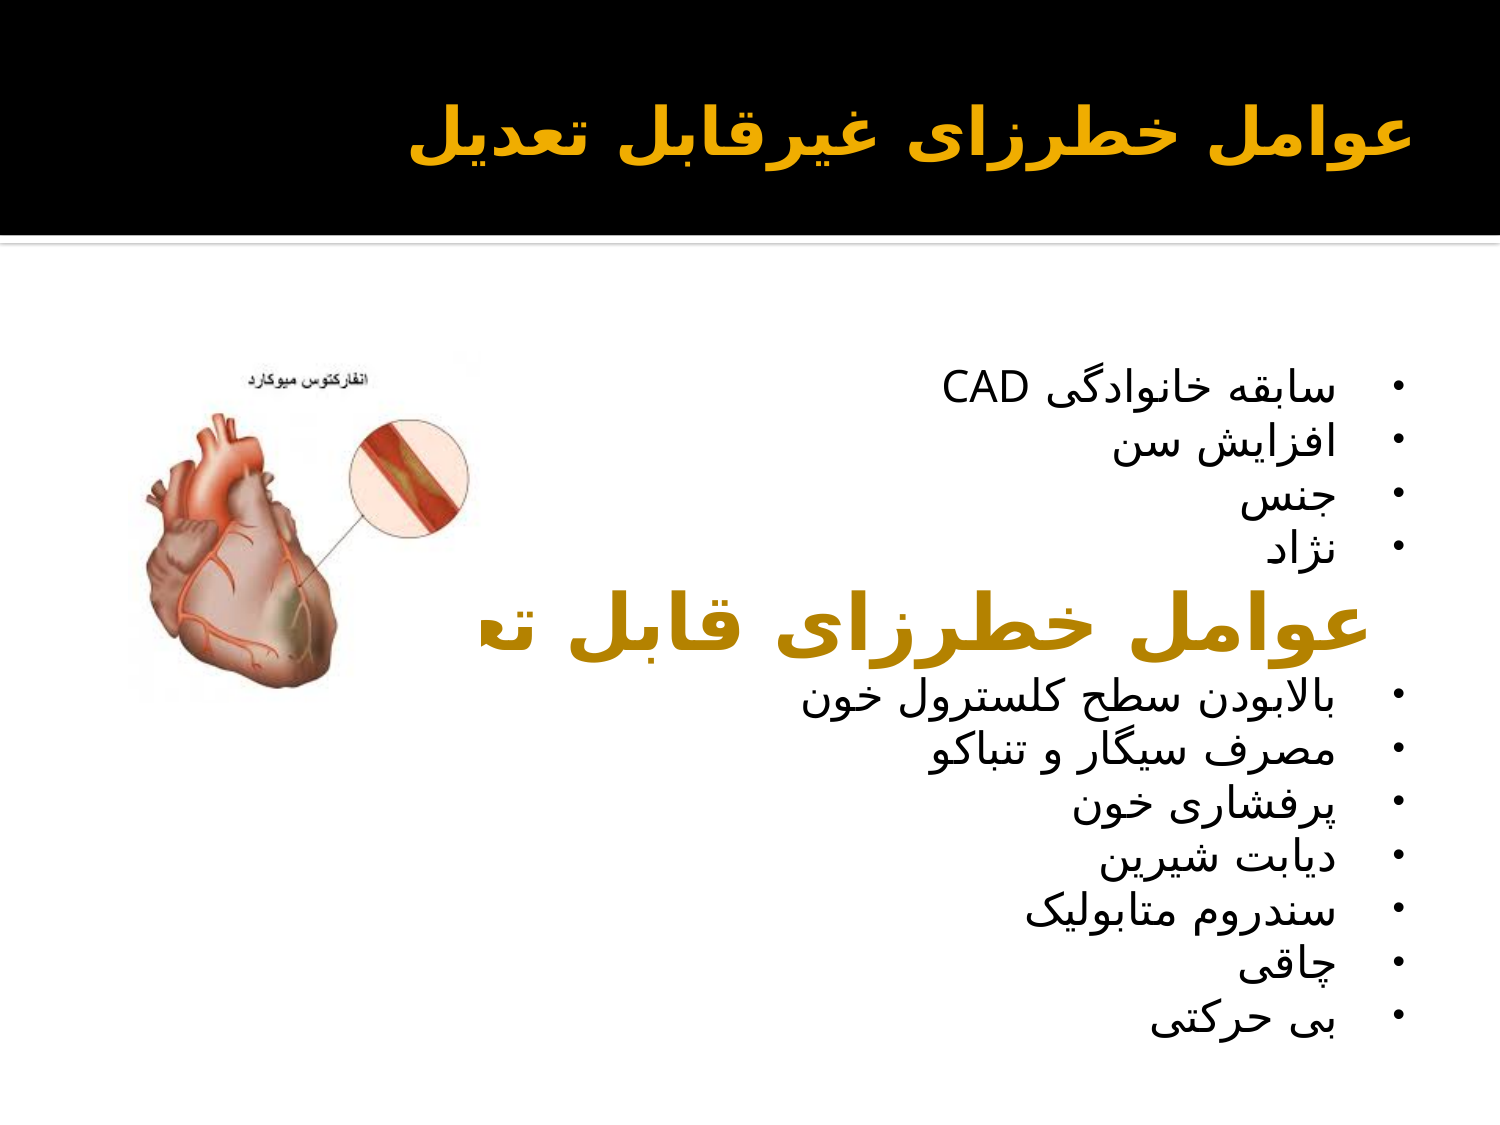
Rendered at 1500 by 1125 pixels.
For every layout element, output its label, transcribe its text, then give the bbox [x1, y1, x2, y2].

list سابقه خانوادگی CAD افزایش سن جنس نژاد عوامل خطرزای قابل تعدیل: بالابودن سطح کلسترول خون مصرف سیگار و تنباکو پرفشاری خون دیابت شیرین سندروم متابولیک چاقی بی حرکتی [75, 291, 1425, 1050]
picture [128, 351, 481, 704]
title عوامل خطرزای غیرقابل تعدیل [75, 25, 1425, 231]
